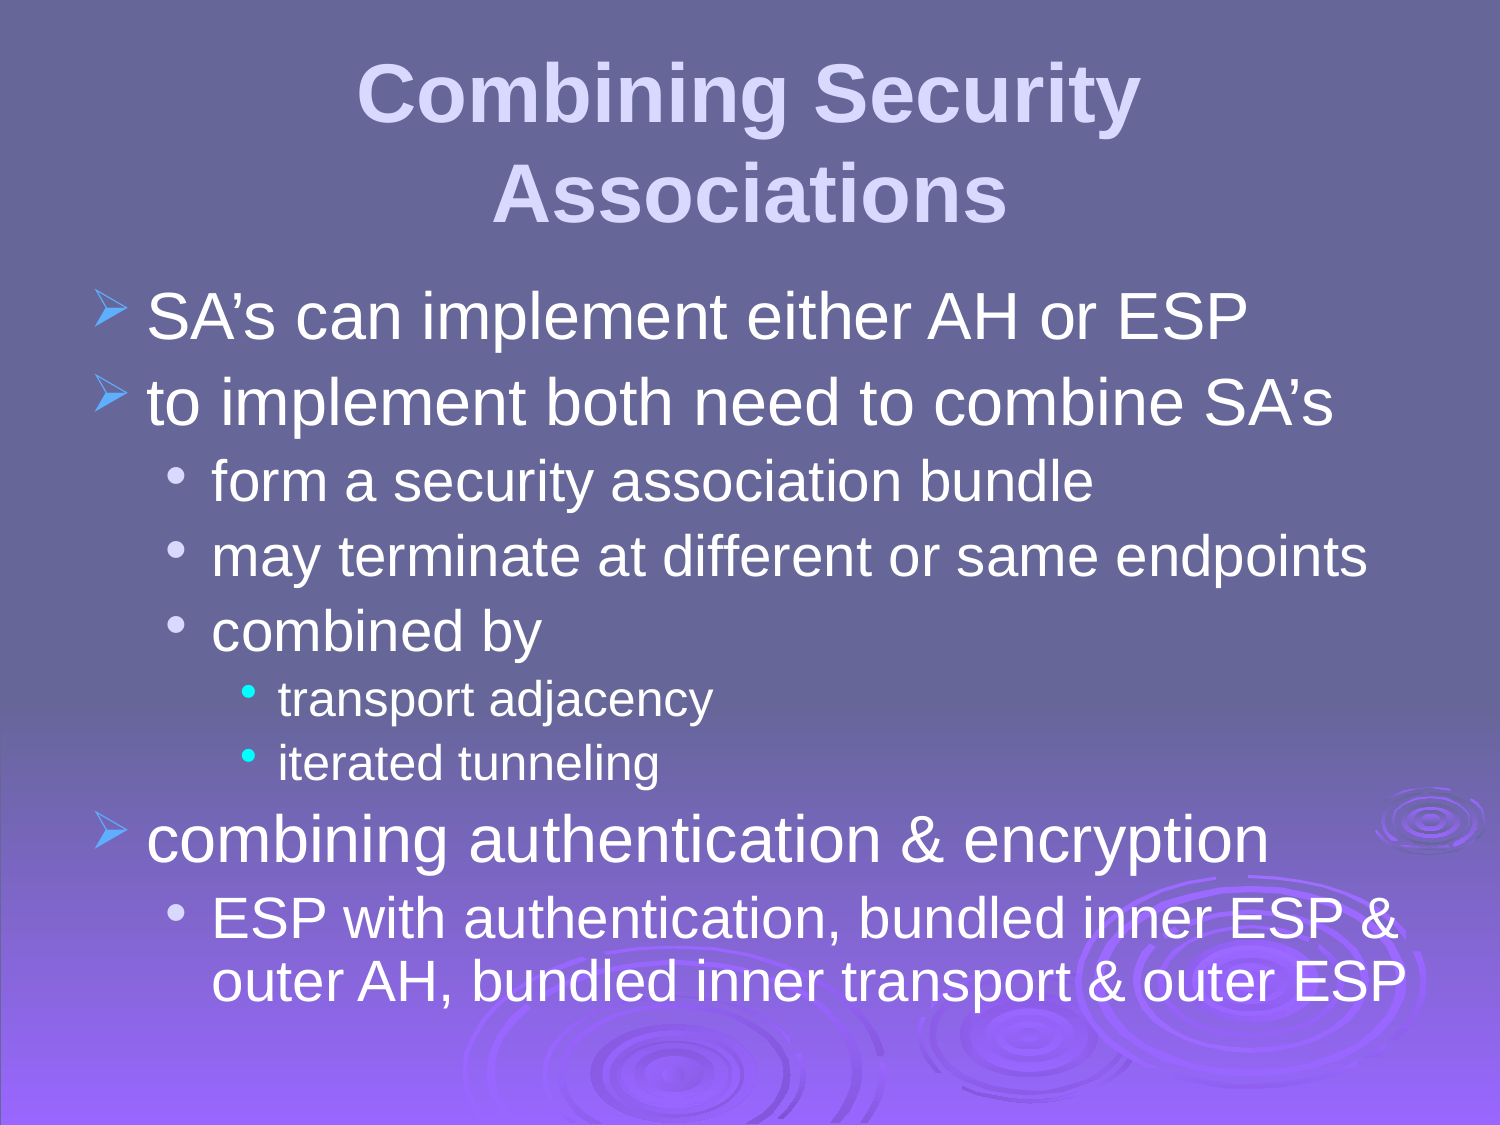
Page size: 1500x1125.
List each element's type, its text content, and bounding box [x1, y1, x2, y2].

list SA’s can implement either AH or ESP to implement both need to combine SA’s form a security association bundle may terminate at different or same endpoints combined by transport adjacency iterated tunneling combining authentication & encryption ESP with authentication, bundled inner ESP & outer AH, bundled inner transport & outer ESP [74, 274, 1426, 1051]
title Combining Security Associations [74, 45, 1426, 233]
